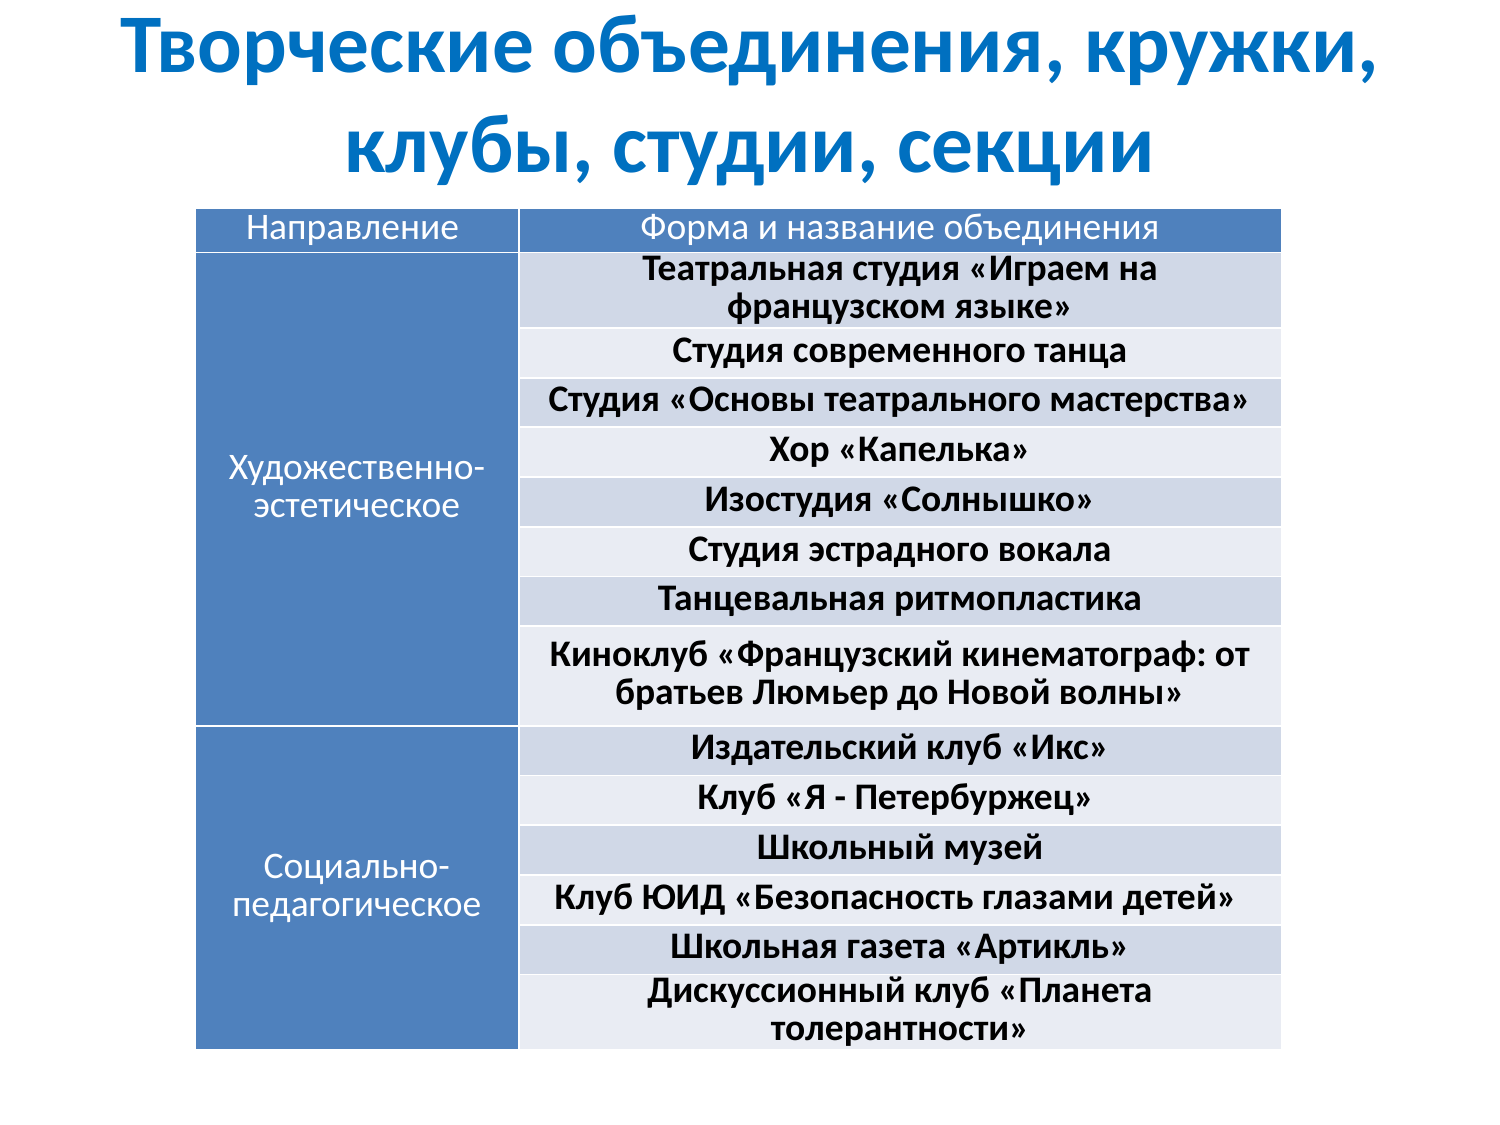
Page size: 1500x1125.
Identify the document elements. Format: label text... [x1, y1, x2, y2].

table_cell Школьная газета «Артикль» [520, 926, 1281, 974]
table_cell Студия эстрадного вокала [520, 528, 1281, 576]
table_cell Студия «Основы театрального мастерства» [520, 379, 1281, 426]
table_header Форма и название объединения [520, 209, 1281, 252]
table_cell Клуб ЮИД «Безопасность глазами детей» [520, 876, 1281, 924]
title Творческие объединения, кружки, клубы, студии, секции [74, 44, 1426, 233]
table_cell Танцевальная ритмопластика [520, 577, 1281, 625]
table_cell Изостудия «Солнышко» [520, 478, 1281, 526]
table_cell Социально-педагогическое [196, 727, 518, 1049]
table_cell Дискуссионный клуб «Планета толерантности» [520, 975, 1281, 1049]
table_cell Школьный музей [520, 826, 1281, 874]
table_cell Клуб «Я - Петербуржец» [520, 776, 1281, 824]
table_cell Киноклуб «Французский кинематограф: от братьев Люмьер до Новой волны» [520, 627, 1281, 725]
table_cell Студия современного танца [520, 329, 1281, 377]
table_cell Хор «Капелька» [520, 428, 1281, 476]
table_cell Театральная студия «Играем на французском языке» [520, 253, 1281, 327]
table_cell Издательский клуб «Икс» [520, 727, 1281, 775]
table_cell Художественно-эстетическое [196, 253, 518, 725]
table_header Направление [196, 209, 518, 252]
